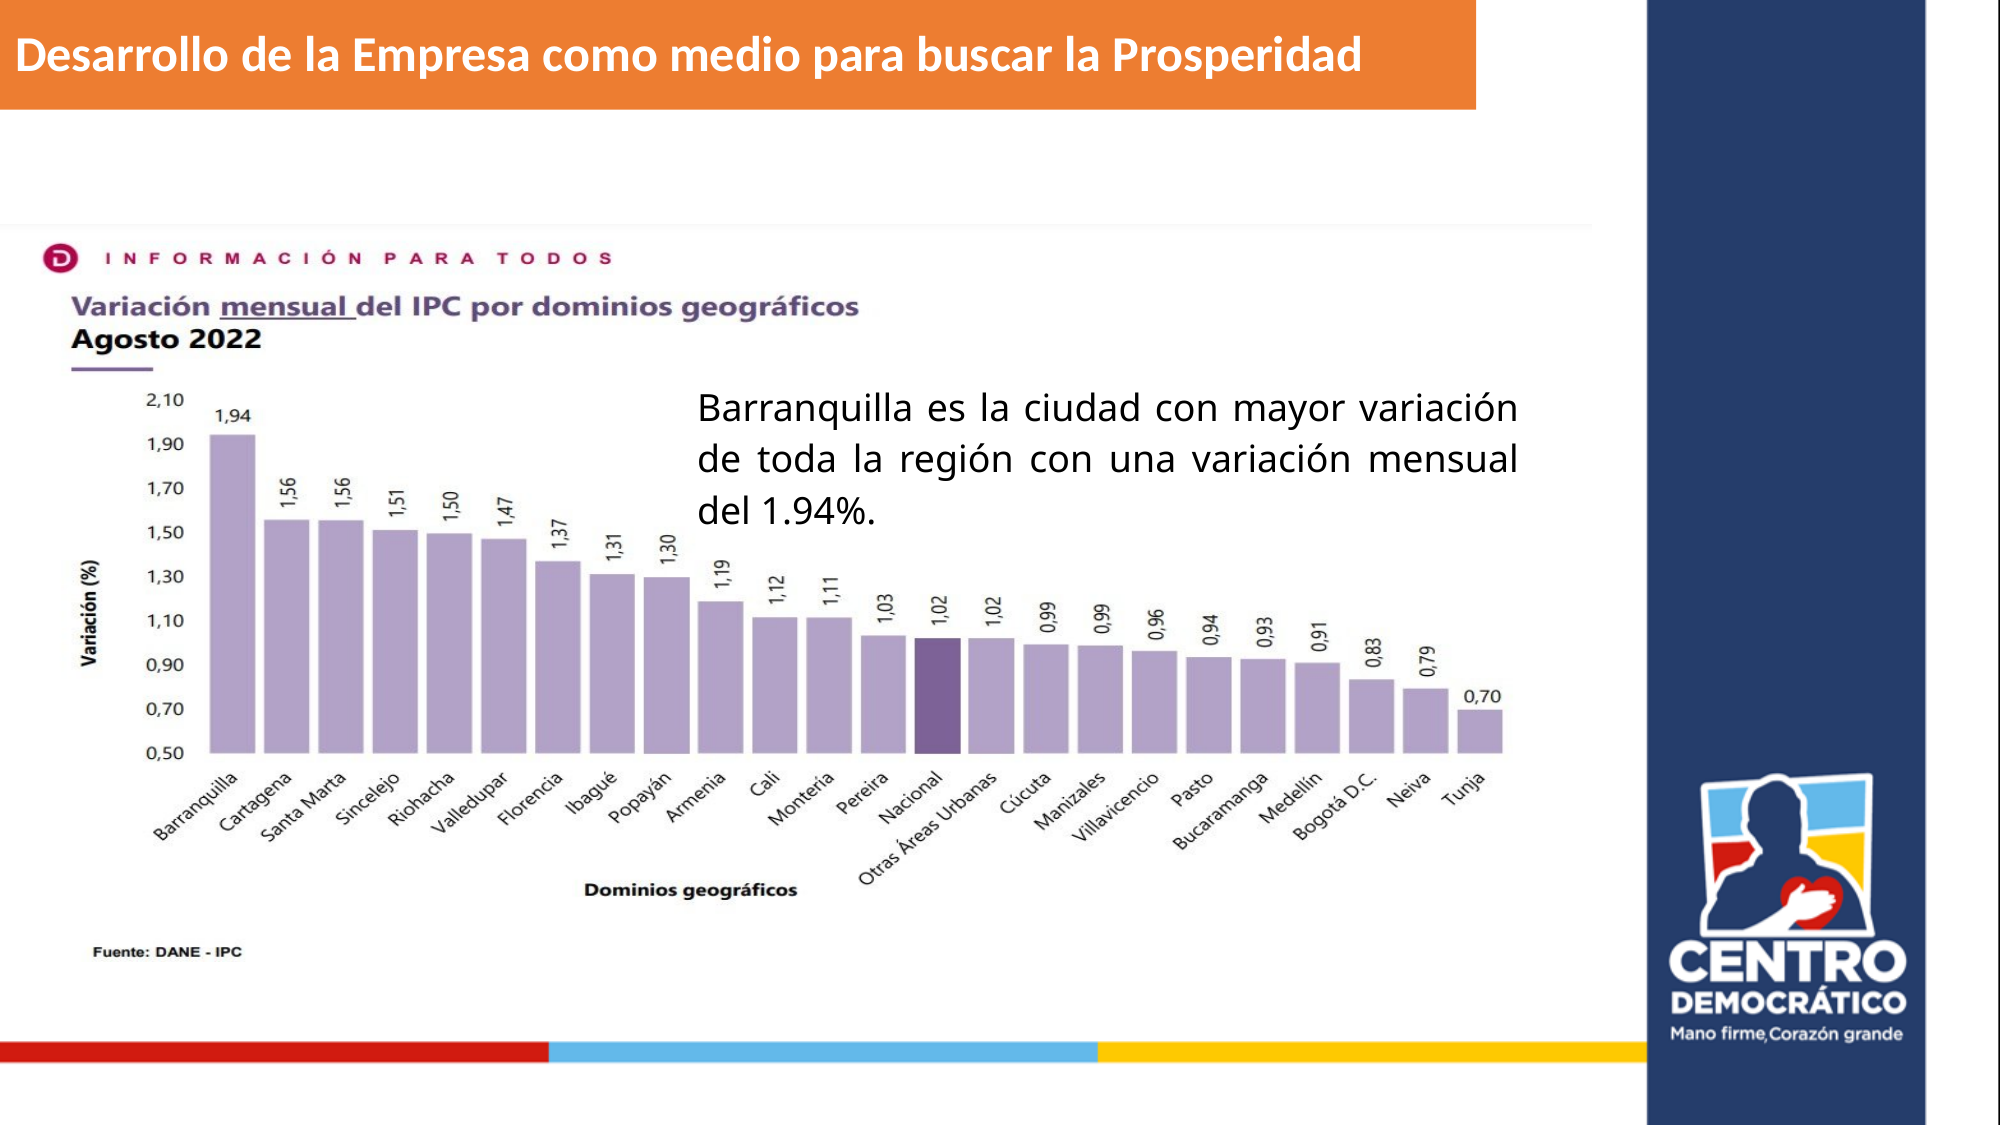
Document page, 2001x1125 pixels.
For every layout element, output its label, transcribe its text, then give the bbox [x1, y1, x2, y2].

title Desarrollo de la Empresa como medio para buscar la Prosperidad [0, 0, 1477, 110]
picture [0, 0, 2000, 1125]
